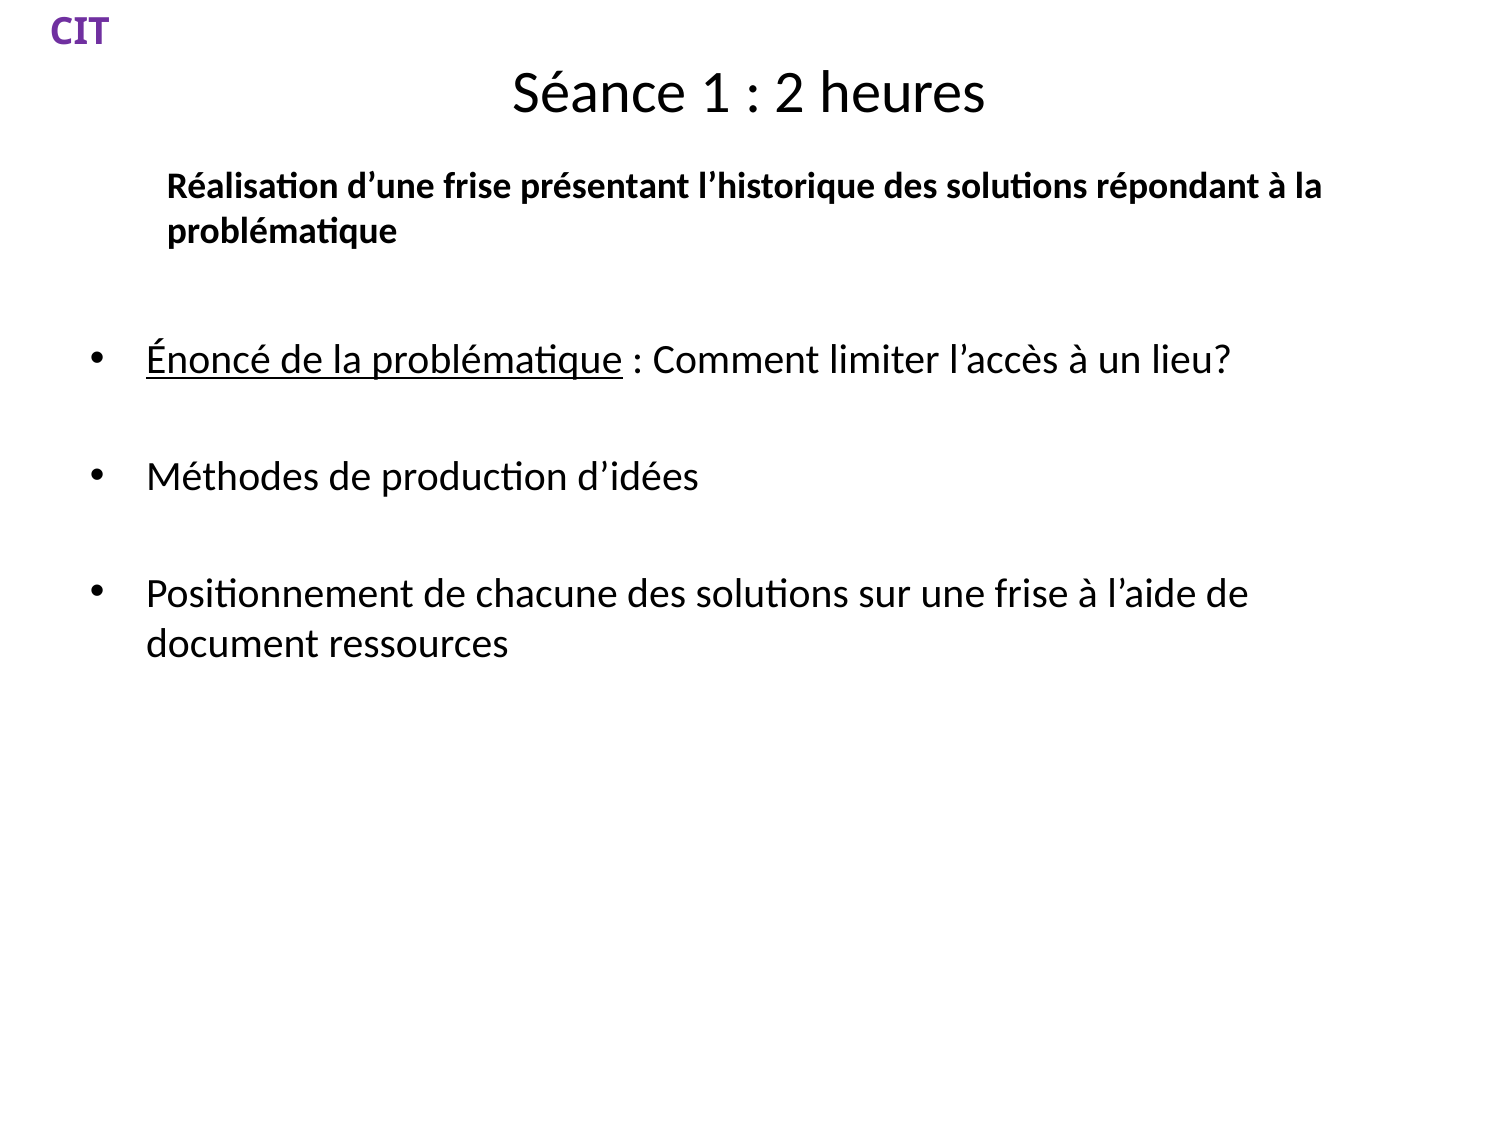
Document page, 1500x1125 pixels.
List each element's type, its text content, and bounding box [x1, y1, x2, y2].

title Séance 1 : 2 heures [75, 45, 1425, 169]
text_box Réalisation d’une frise présentant l’historique des solutions répondant à la problématique [152, 154, 1421, 259]
text_box CIT [0, 0, 160, 60]
list Énoncé de la problématique : Comment limiter l’accès à un lieu? Méthodes de production d’idées Positionnement de chacune des solutions sur une frise à l’aide de document ressources [75, 324, 1425, 801]
